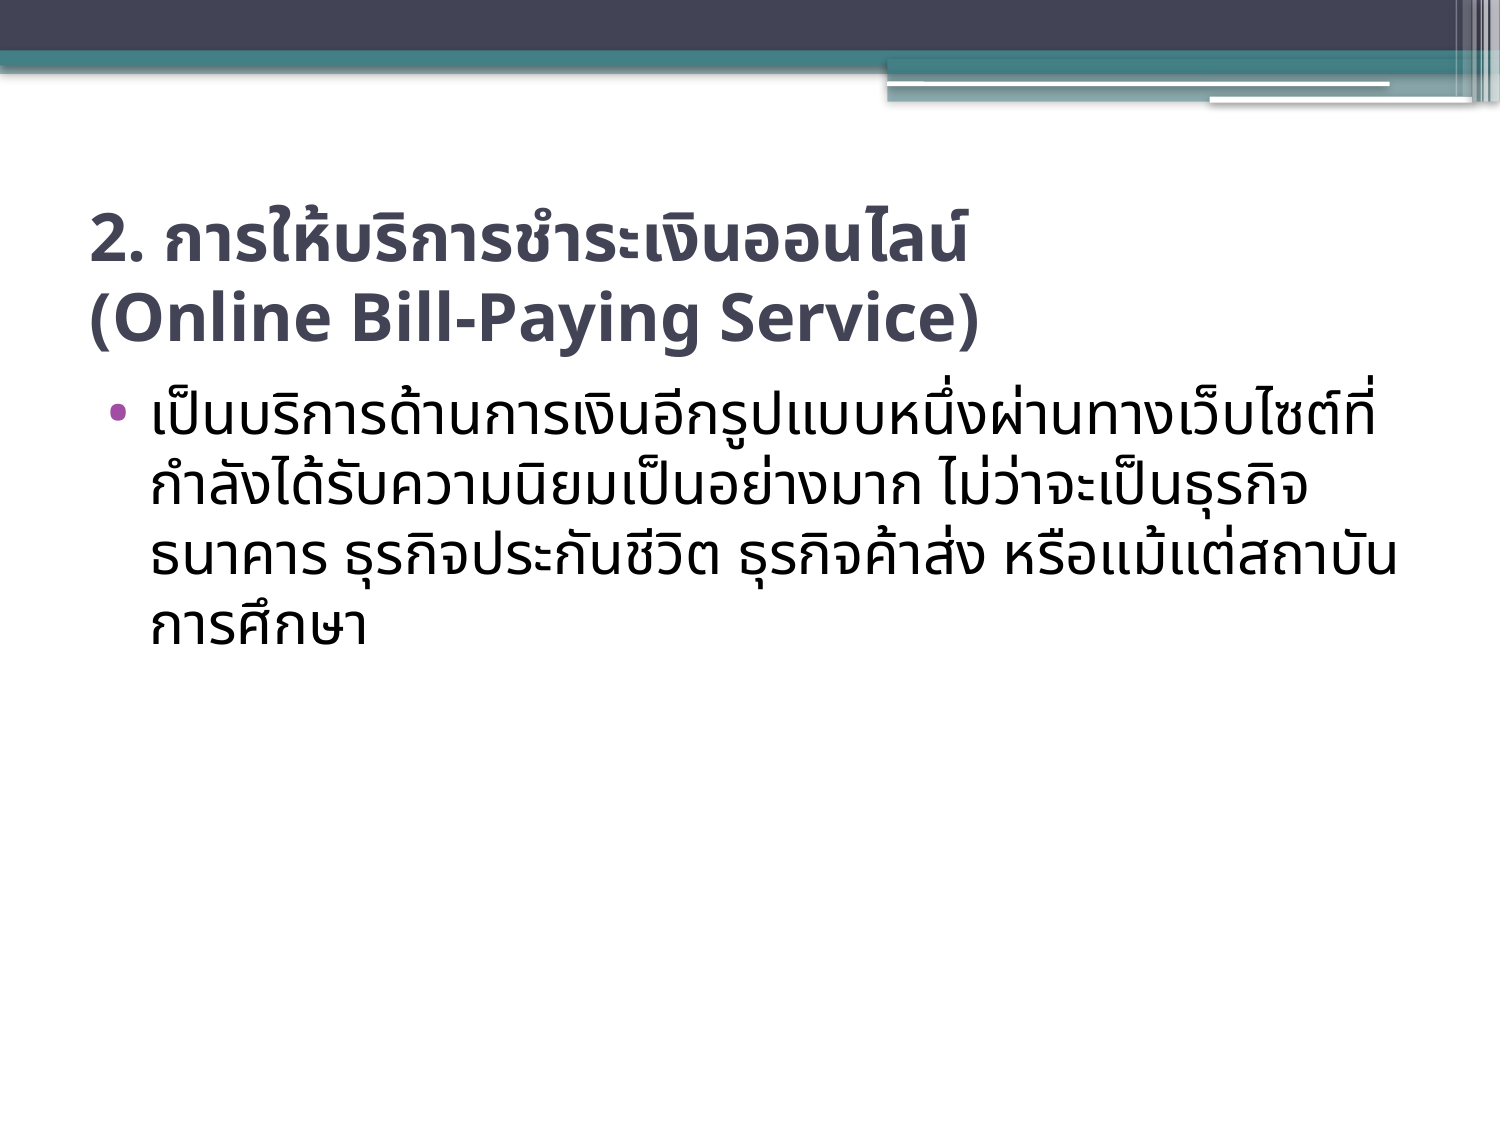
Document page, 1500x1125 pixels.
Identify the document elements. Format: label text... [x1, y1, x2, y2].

title 2. การให้บริการชำระเงินออนไลน์ (Online Bill-Paying Service) [75, 187, 1425, 363]
list เป็นบริการด้านการเงินอีกรูปแบบหนึ่งผ่านทางเว็บไซต์ที่กำลังได้รับความนิยมเป็นอย่างมาก ไม่ว่าจะเป็นธุรกิจธนาคาร ธุรกิจประกันชีวิต ธุรกิจค้าส่ง หรือแม้แต่สถาบันการศึกษา [75, 368, 1425, 1079]
